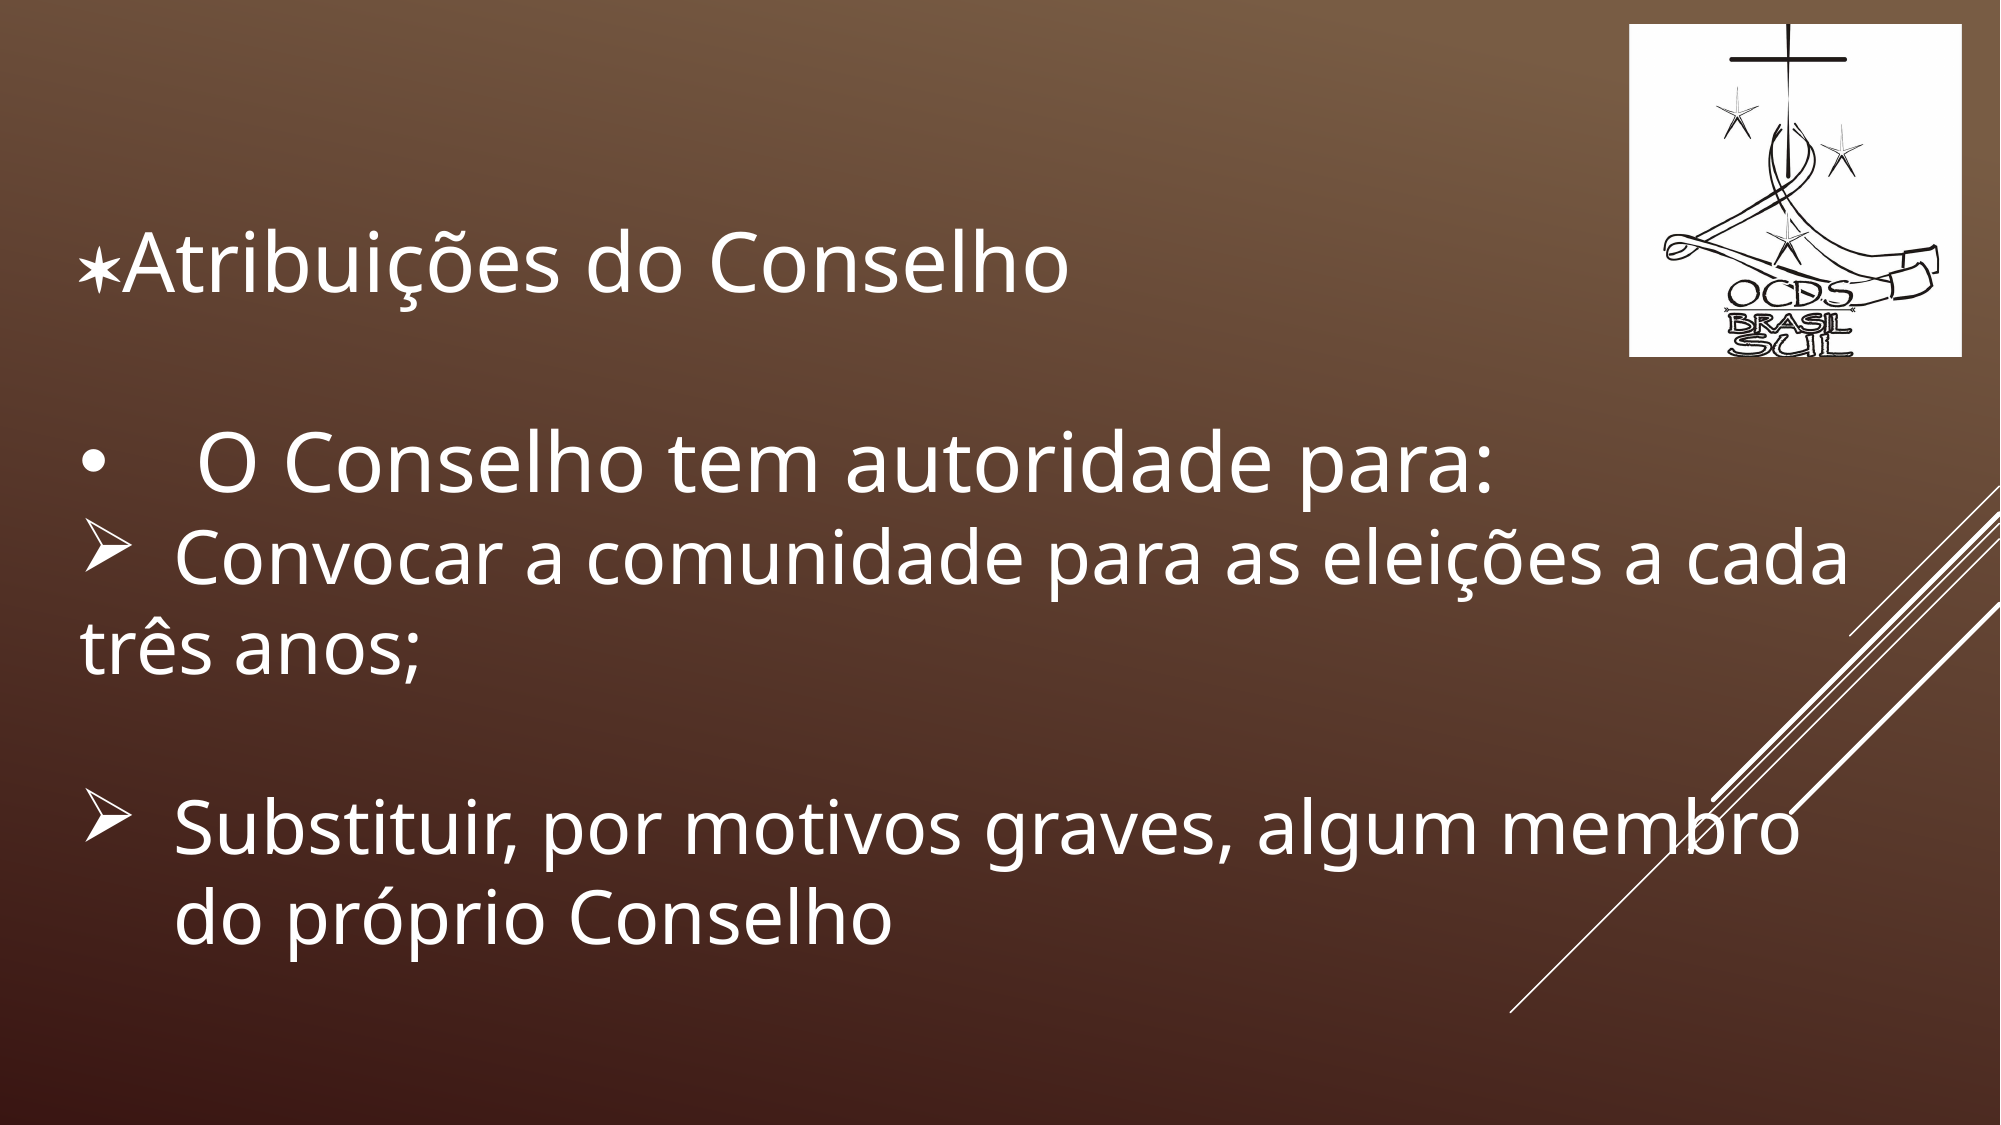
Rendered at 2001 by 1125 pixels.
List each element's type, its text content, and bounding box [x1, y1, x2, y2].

picture [1629, 24, 1962, 357]
text_box Atribuições do Conselho O Conselho tem autoridade para: Convocar a comunidade para as eleições a cada três anos; Substituir, por motivos graves, algum membro do próprio Conselho [65, 202, 1899, 1067]
